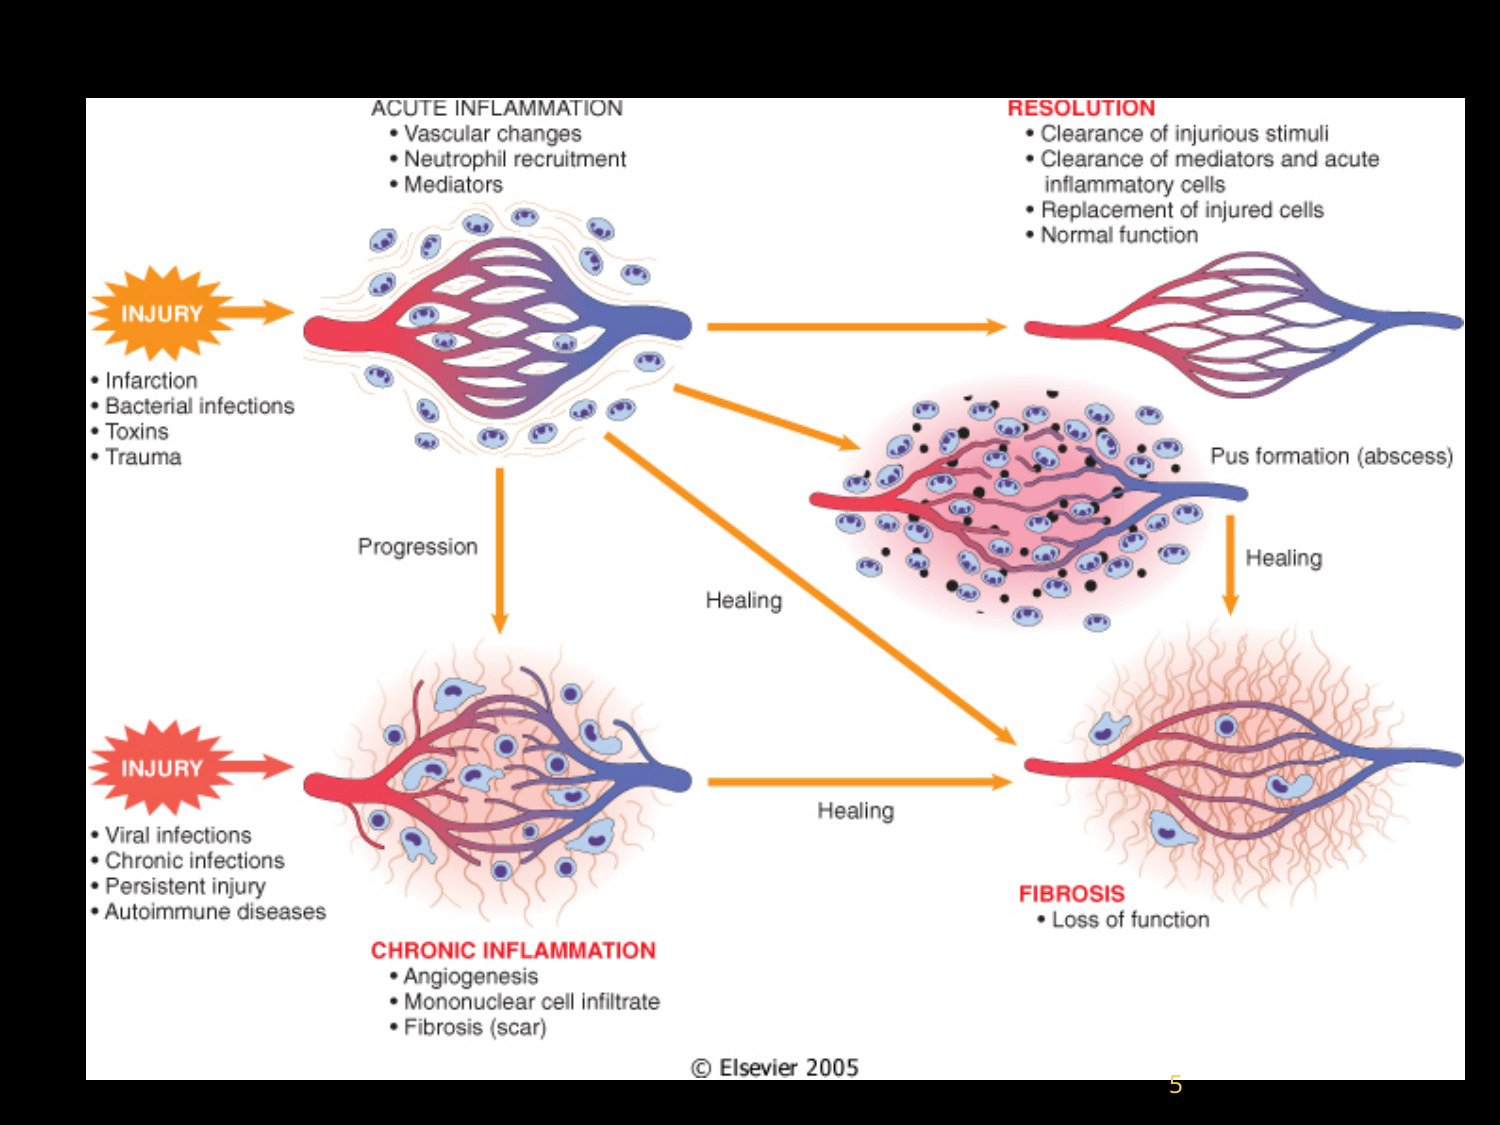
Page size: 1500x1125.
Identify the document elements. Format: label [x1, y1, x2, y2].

picture [87, 99, 1464, 1079]
